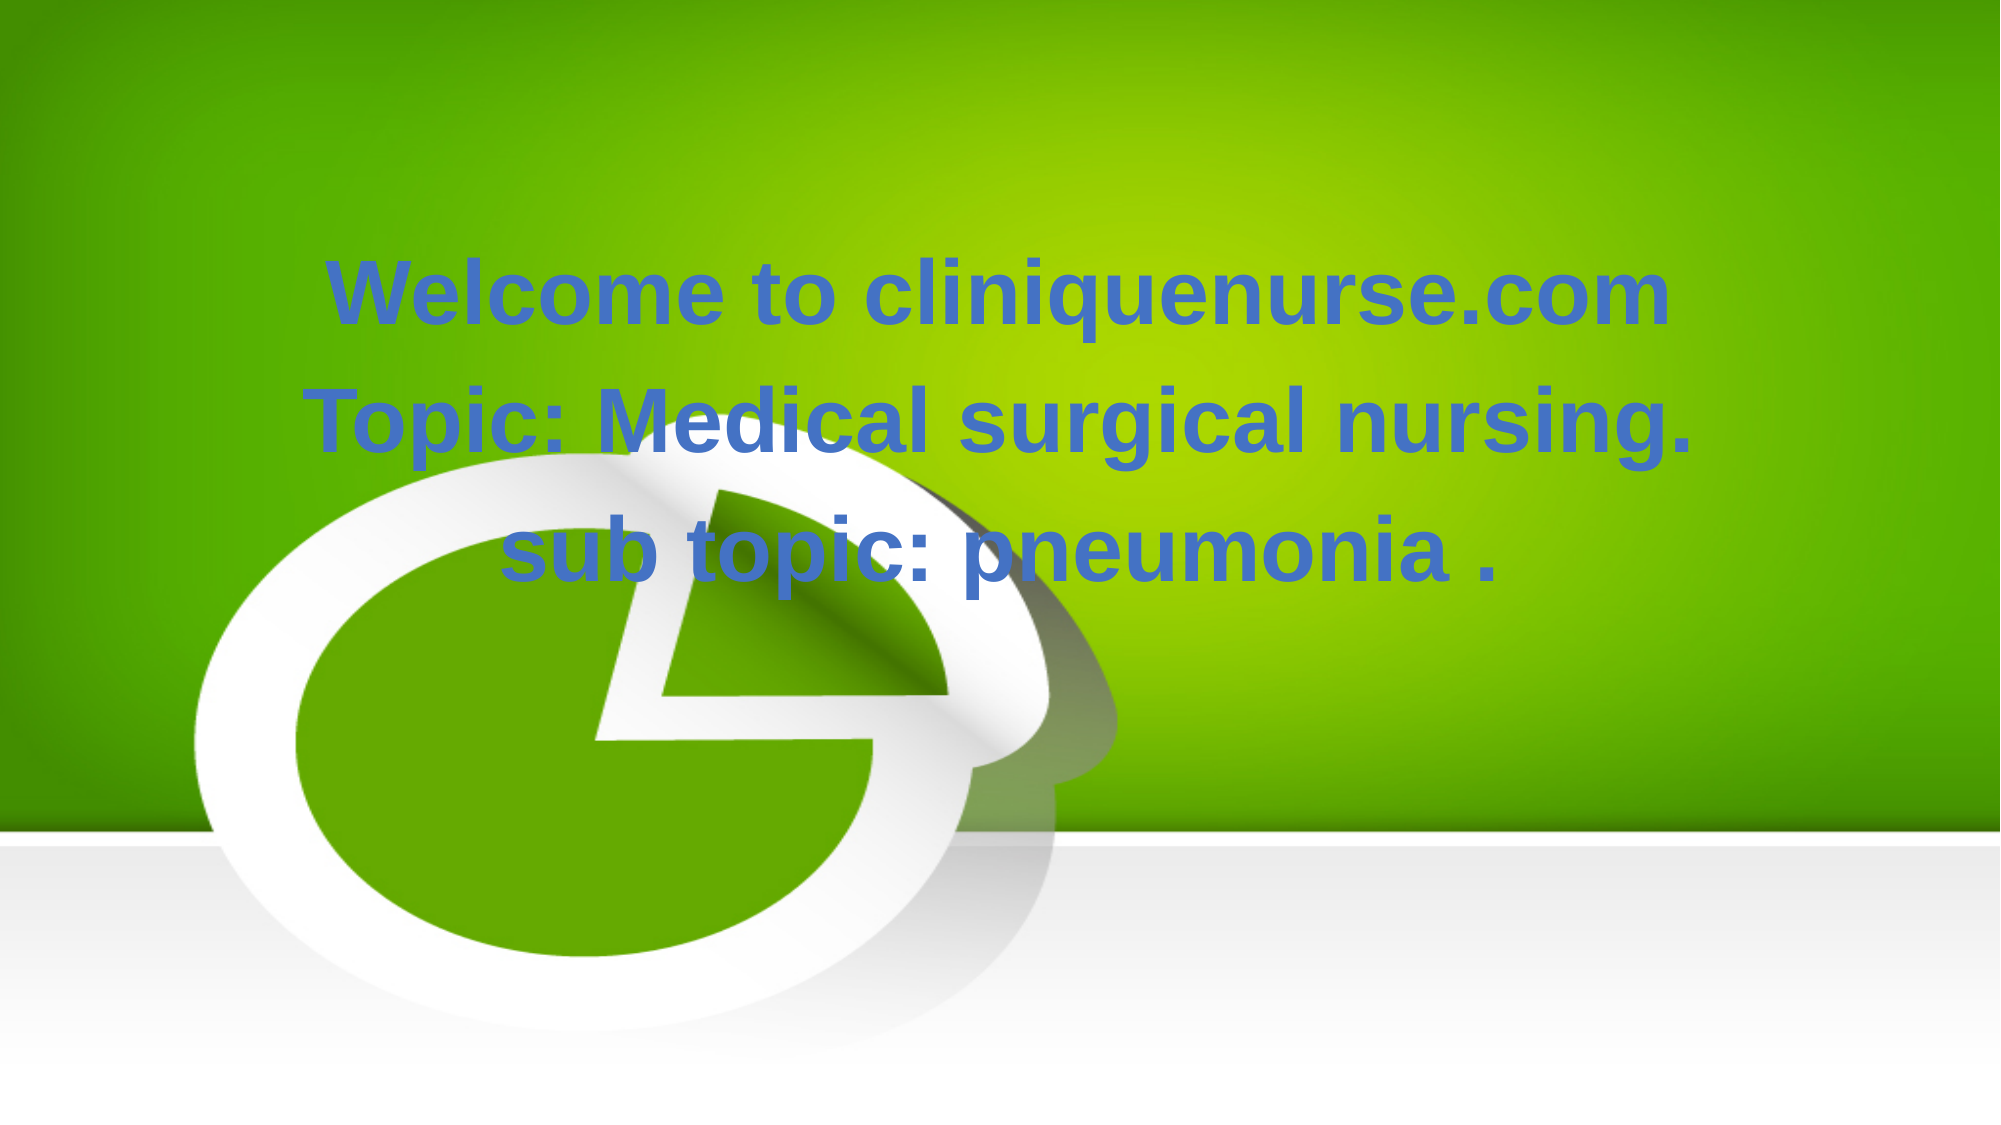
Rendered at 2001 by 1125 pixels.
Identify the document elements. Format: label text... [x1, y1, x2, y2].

picture [0, 0, 2000, 1125]
subtitle Welcome to cliniquenurse.com Topic: Medical surgical nursing. sub topic: pneumonia . [249, 224, 1751, 863]
